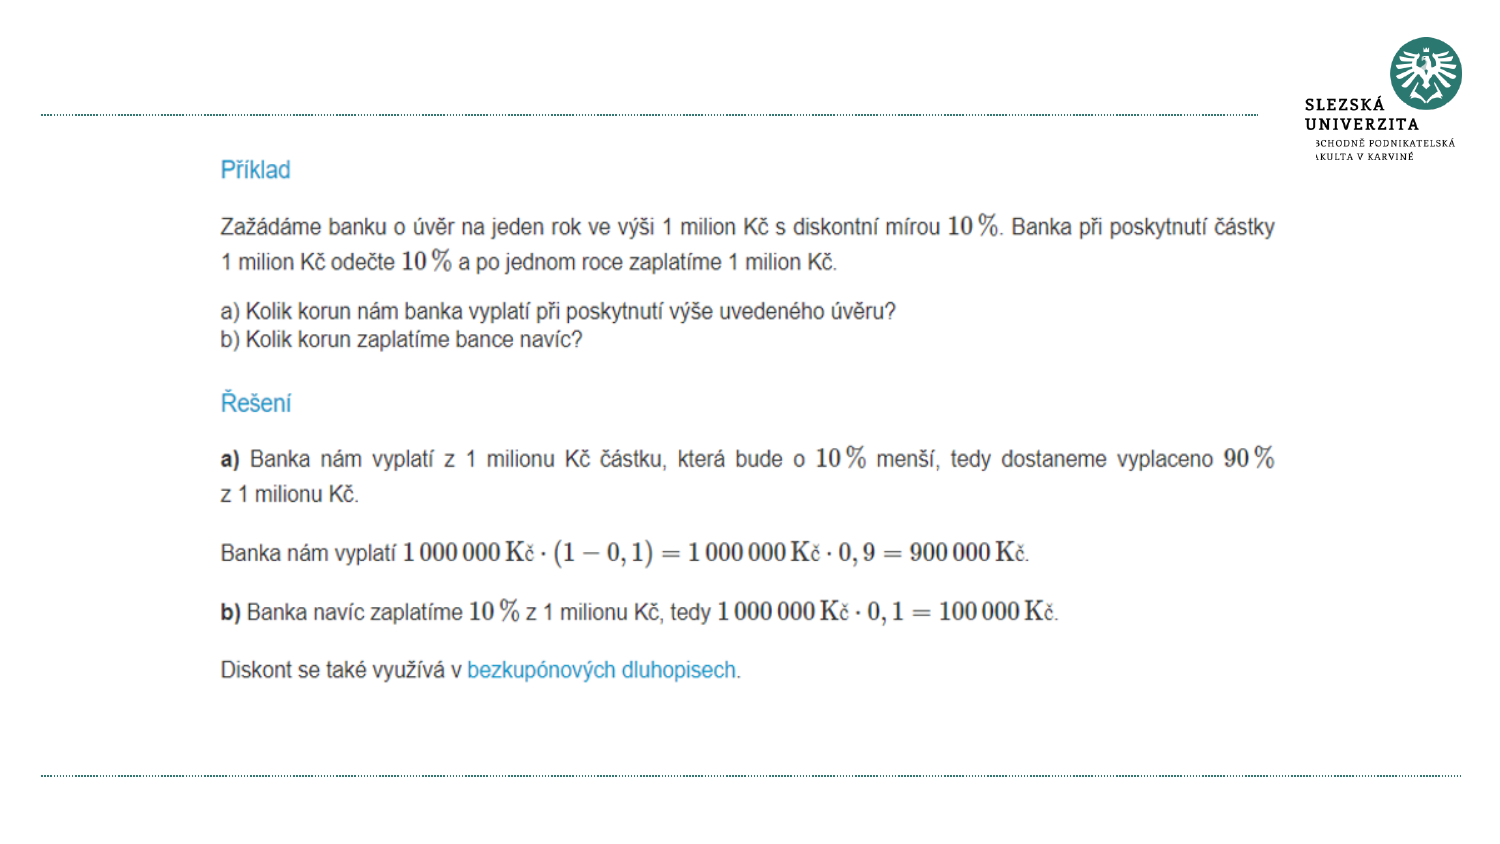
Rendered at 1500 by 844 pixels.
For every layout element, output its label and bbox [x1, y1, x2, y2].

picture [184, 37, 1462, 706]
